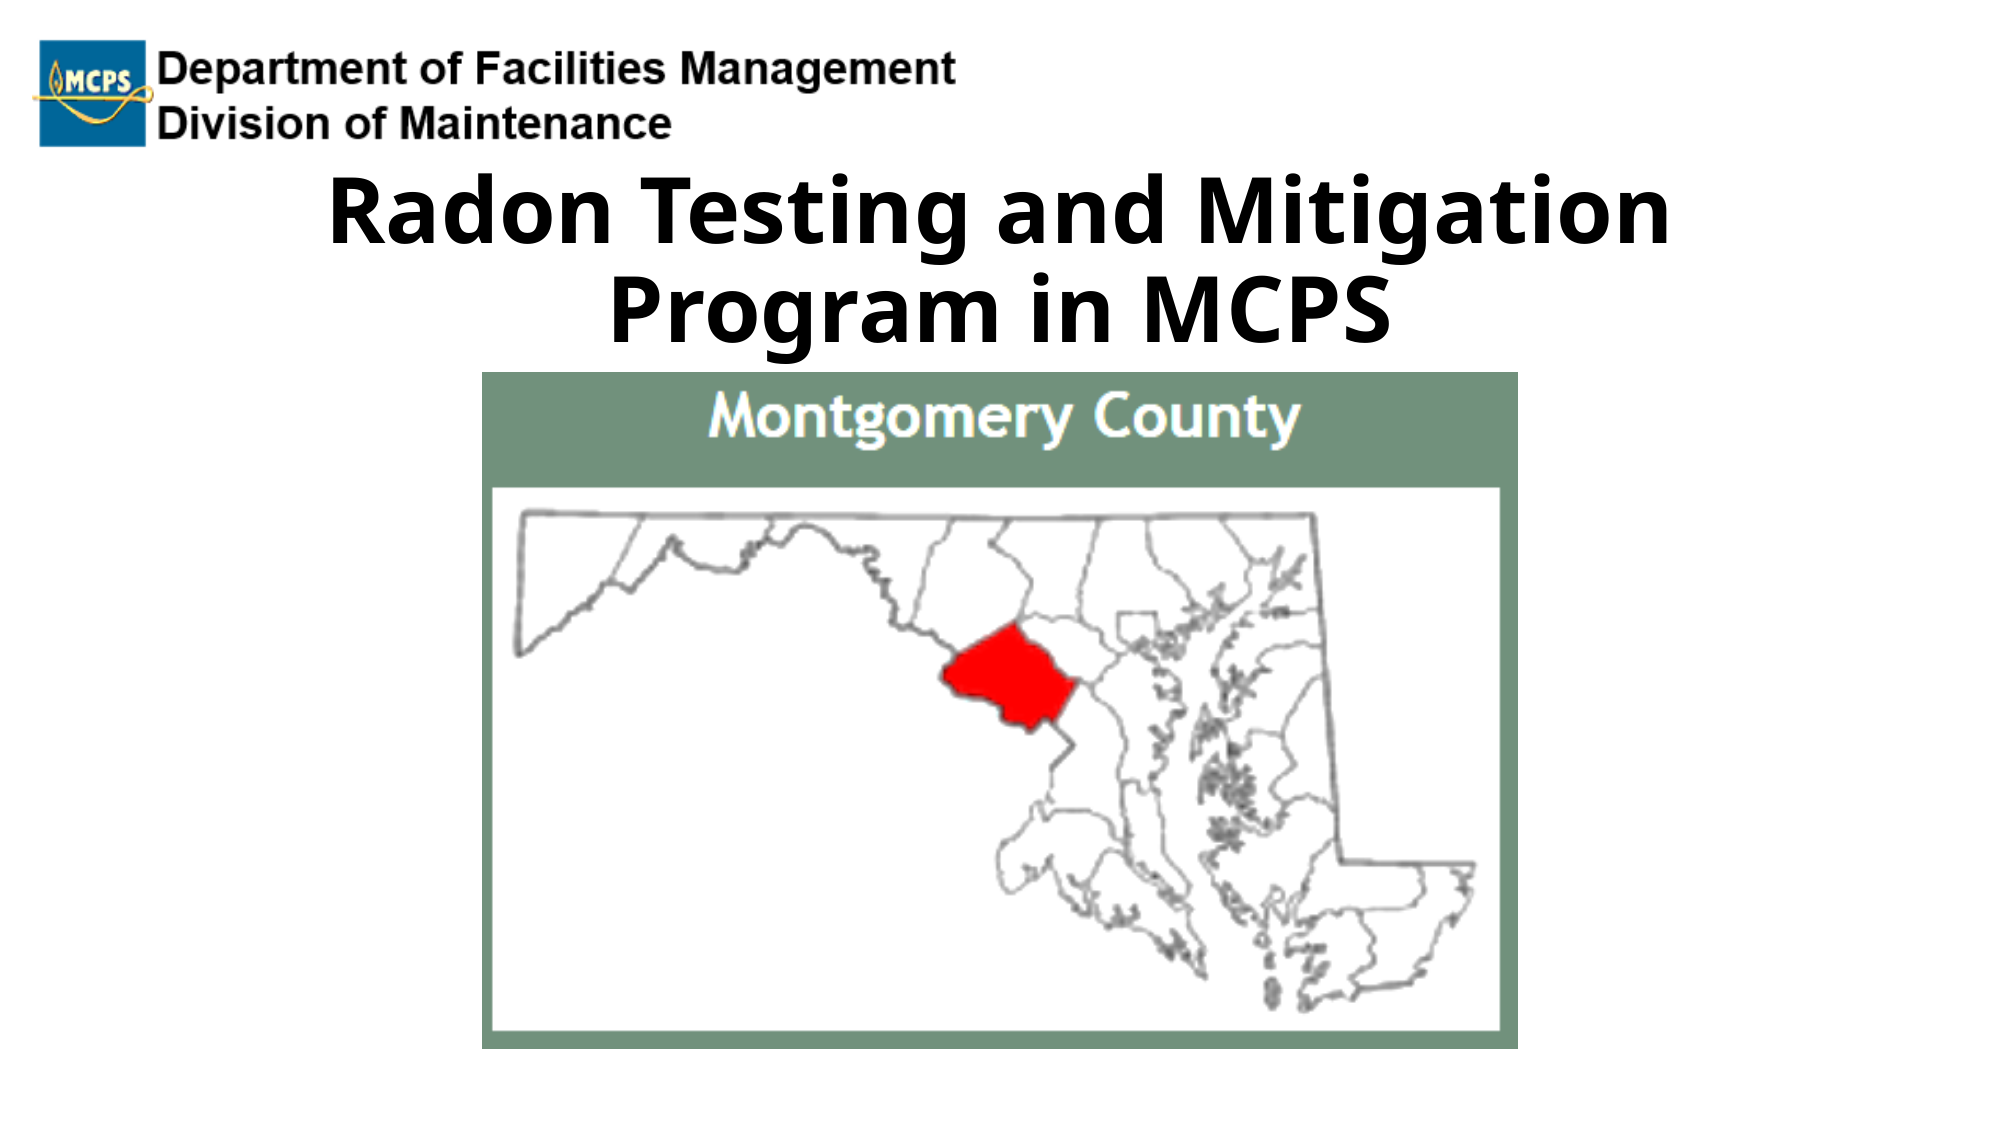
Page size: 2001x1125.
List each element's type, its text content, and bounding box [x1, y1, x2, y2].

title Radon Testing and Mitigation Program in MCPS [137, 154, 1863, 373]
picture [31, 31, 981, 155]
picture [482, 372, 1518, 1049]
